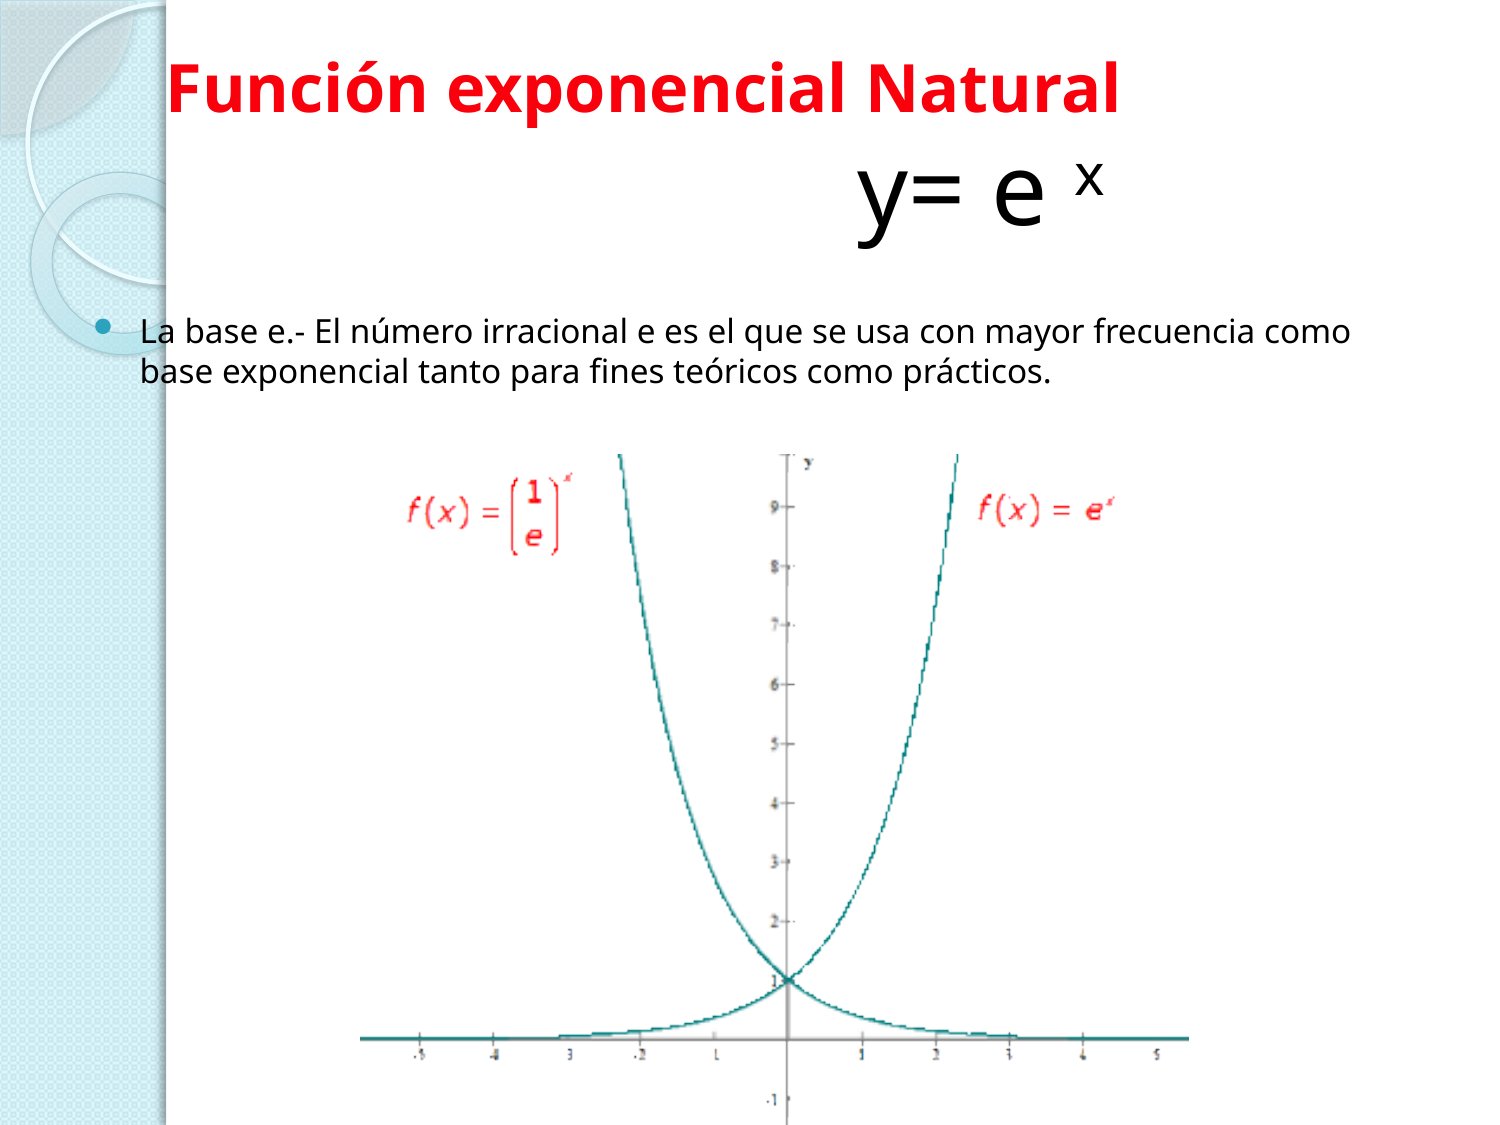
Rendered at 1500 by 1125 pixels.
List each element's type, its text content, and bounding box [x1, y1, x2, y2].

picture [359, 454, 1189, 1125]
title Función exponencial Natural y= e x [150, 101, 1500, 290]
list La base e.- El número irracional e es el que se usa con mayor frecuencia como base exponencial tanto para fines teóricos como prácticos. [64, 302, 1415, 433]
